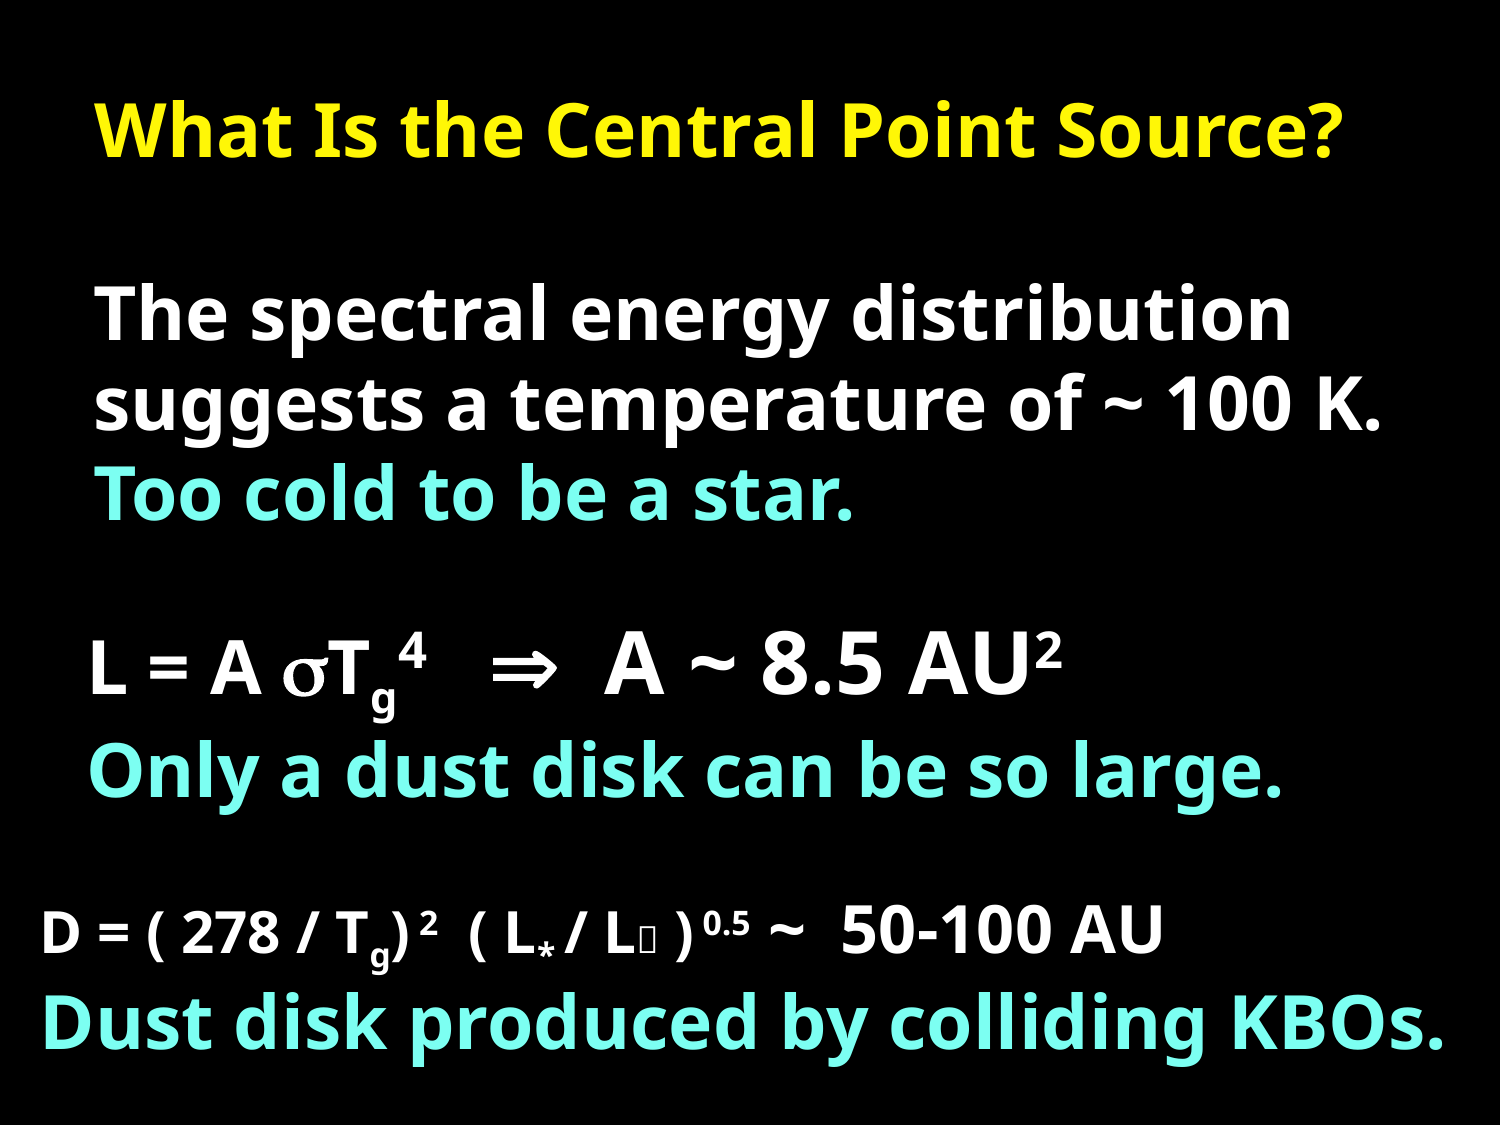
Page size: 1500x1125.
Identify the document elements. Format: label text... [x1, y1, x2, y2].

text_box D = ( 278 / Tg) 2 ( L* / L ) 0.5 ~ 50-100 AU Dust disk produced by colliding KBOs. [24, 879, 1463, 1072]
text_box The spectral energy distribution suggests a temperature of ~ 100 K. Too cold to be a star. [78, 258, 1401, 544]
text_box L = A Tg4  A ~ 8.5 AU2 Only a dust disk can be so large. [71, 599, 1302, 820]
text_box What Is the Central Point Source? [79, 74, 1360, 180]
